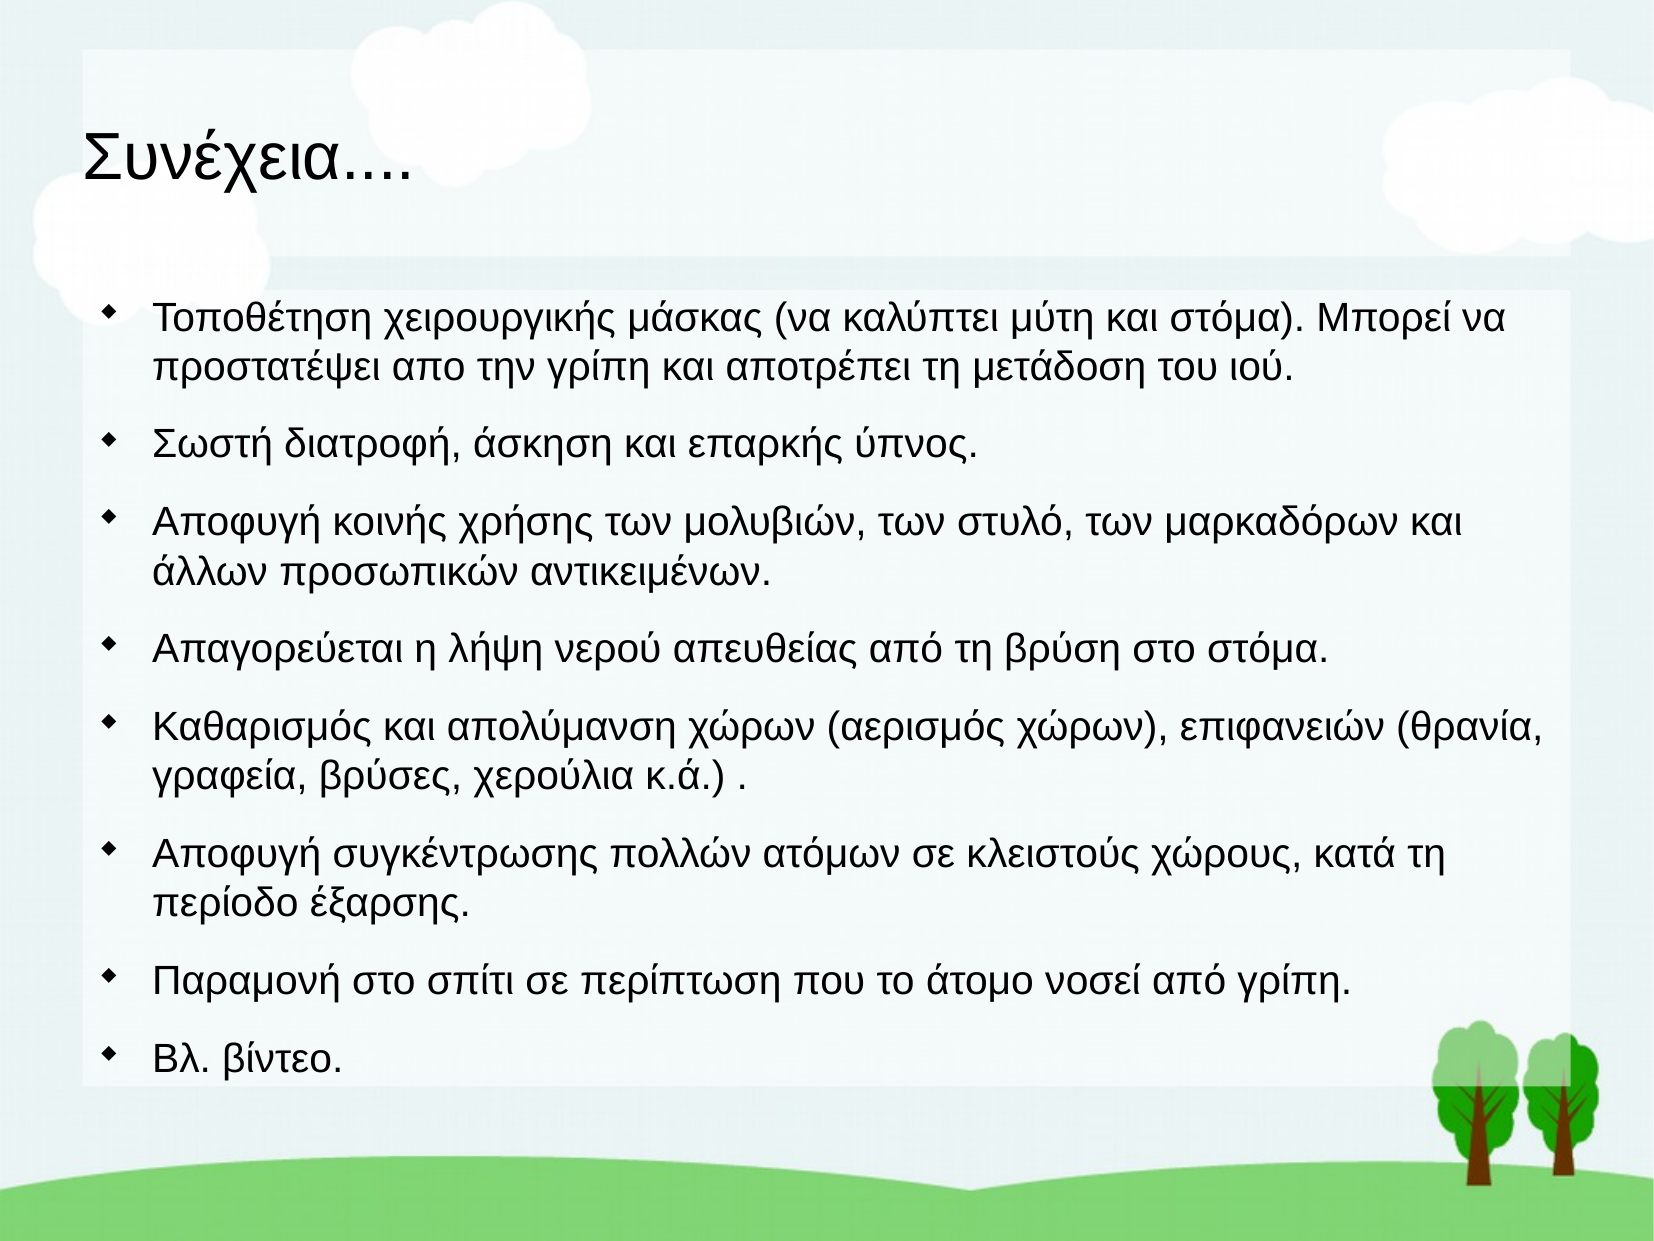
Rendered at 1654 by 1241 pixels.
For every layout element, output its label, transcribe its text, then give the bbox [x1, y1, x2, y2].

text_box Συνέχεια.... [82, 49, 1571, 257]
picture [0, 0, 1654, 1241]
text_box Τοποθέτηση χειρουργικής μάσκας (να καλύπτει μύτη και στόμα). Μπορεί να προστατέψει απο την γρίπη και αποτρέπει τη μετάδοση του ιού. Σωστή διατροφή, άσκηση και επαρκής ύπνος. Αποφυγή κοινής χρήσης των μολυβιών, των στυλό, των μαρκαδόρων και άλλων προσωπικών αντικειμένων. Απαγορεύεται η λήψη νερού απευθείας από τη βρύση στο στόμα. Καθαρισμός και απολύμανση χώρων (αερισμός χώρων), επιφανειών (θρανία, γραφεία, βρύσες, χερούλια κ.ά.) . Αποφυγή συγκέντρωσης πολλών ατόμων σε κλειστούς χώρους, κατά τη περίοδο έξαρσης. Παραμονή στο σπίτι σε περίπτωση που το άτομο νοσεί από γρίπη. Βλ. βίντεο. [82, 290, 1571, 1087]
